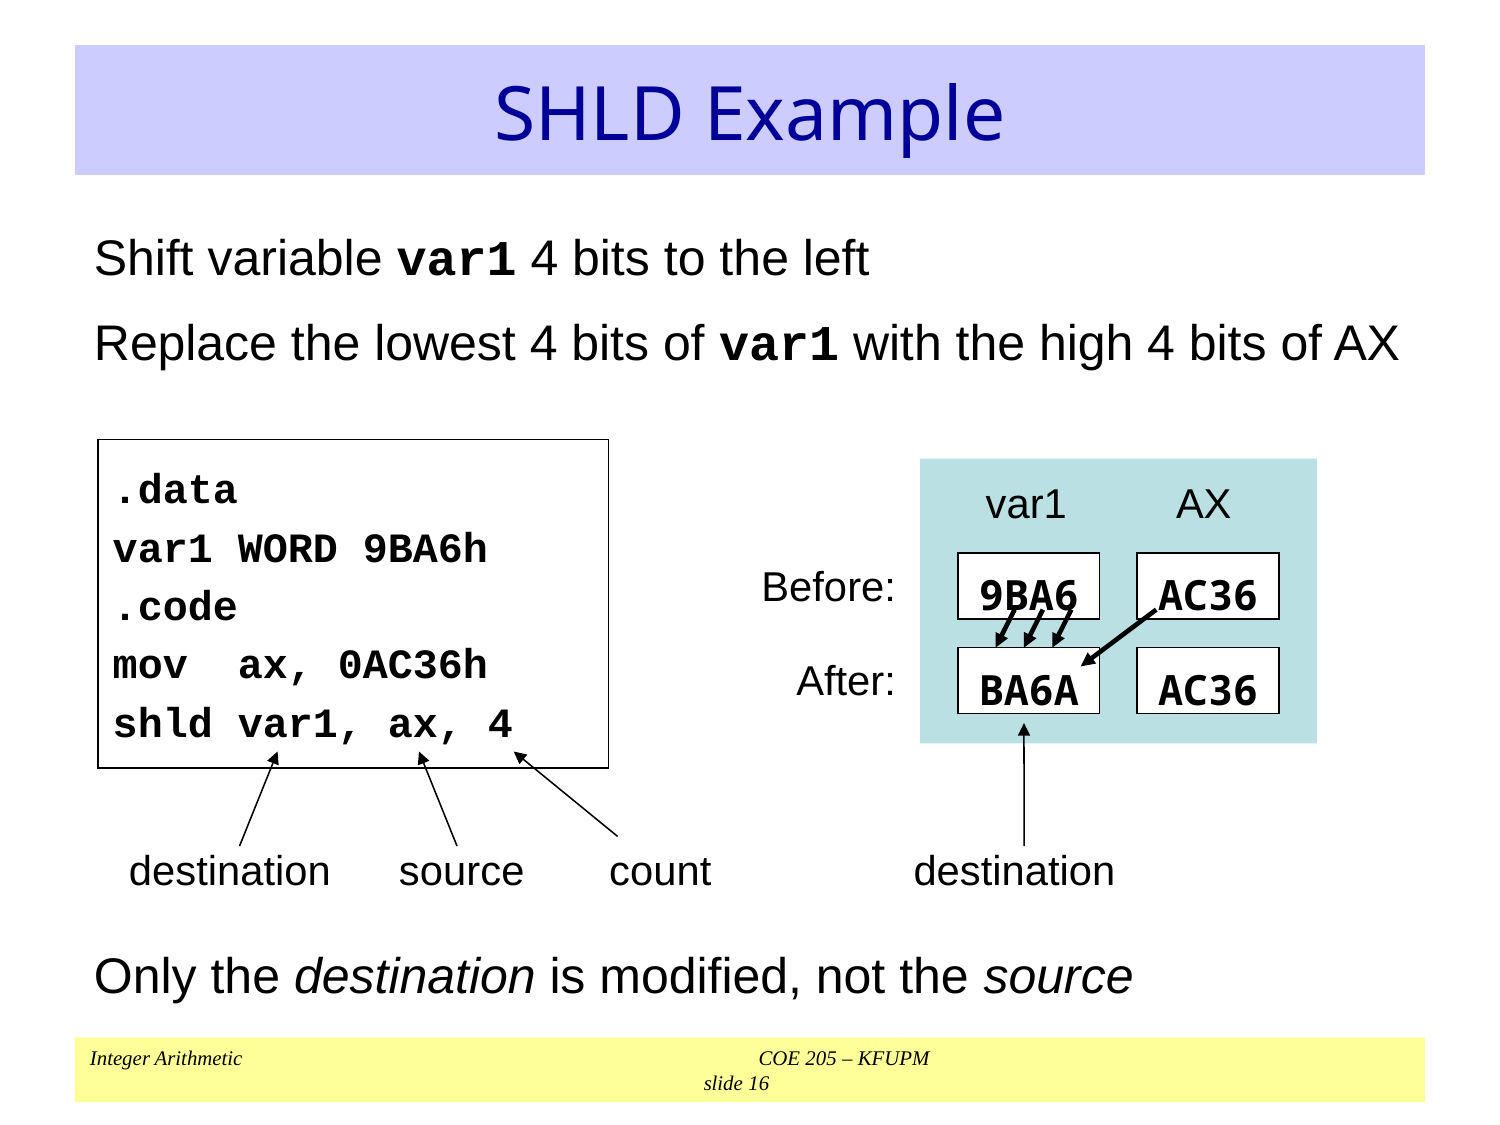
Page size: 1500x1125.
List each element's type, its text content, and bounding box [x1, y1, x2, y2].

text_box Only the destination is modified, not the source [79, 920, 1336, 1026]
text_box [891, 722, 1138, 902]
text_box Shift variable var1 4 bits to the left Replace the lowest 4 bits of var1 with the high 4 bits of AX [79, 203, 1421, 394]
text_box .data var1 WORD 9BA6h .code mov ax, 0AC36h shld var1, ax, 4 [97, 439, 609, 768]
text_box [513, 751, 770, 902]
title SHLD Example [74, 44, 1426, 176]
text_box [741, 458, 1318, 744]
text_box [352, 751, 511, 902]
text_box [106, 751, 350, 902]
